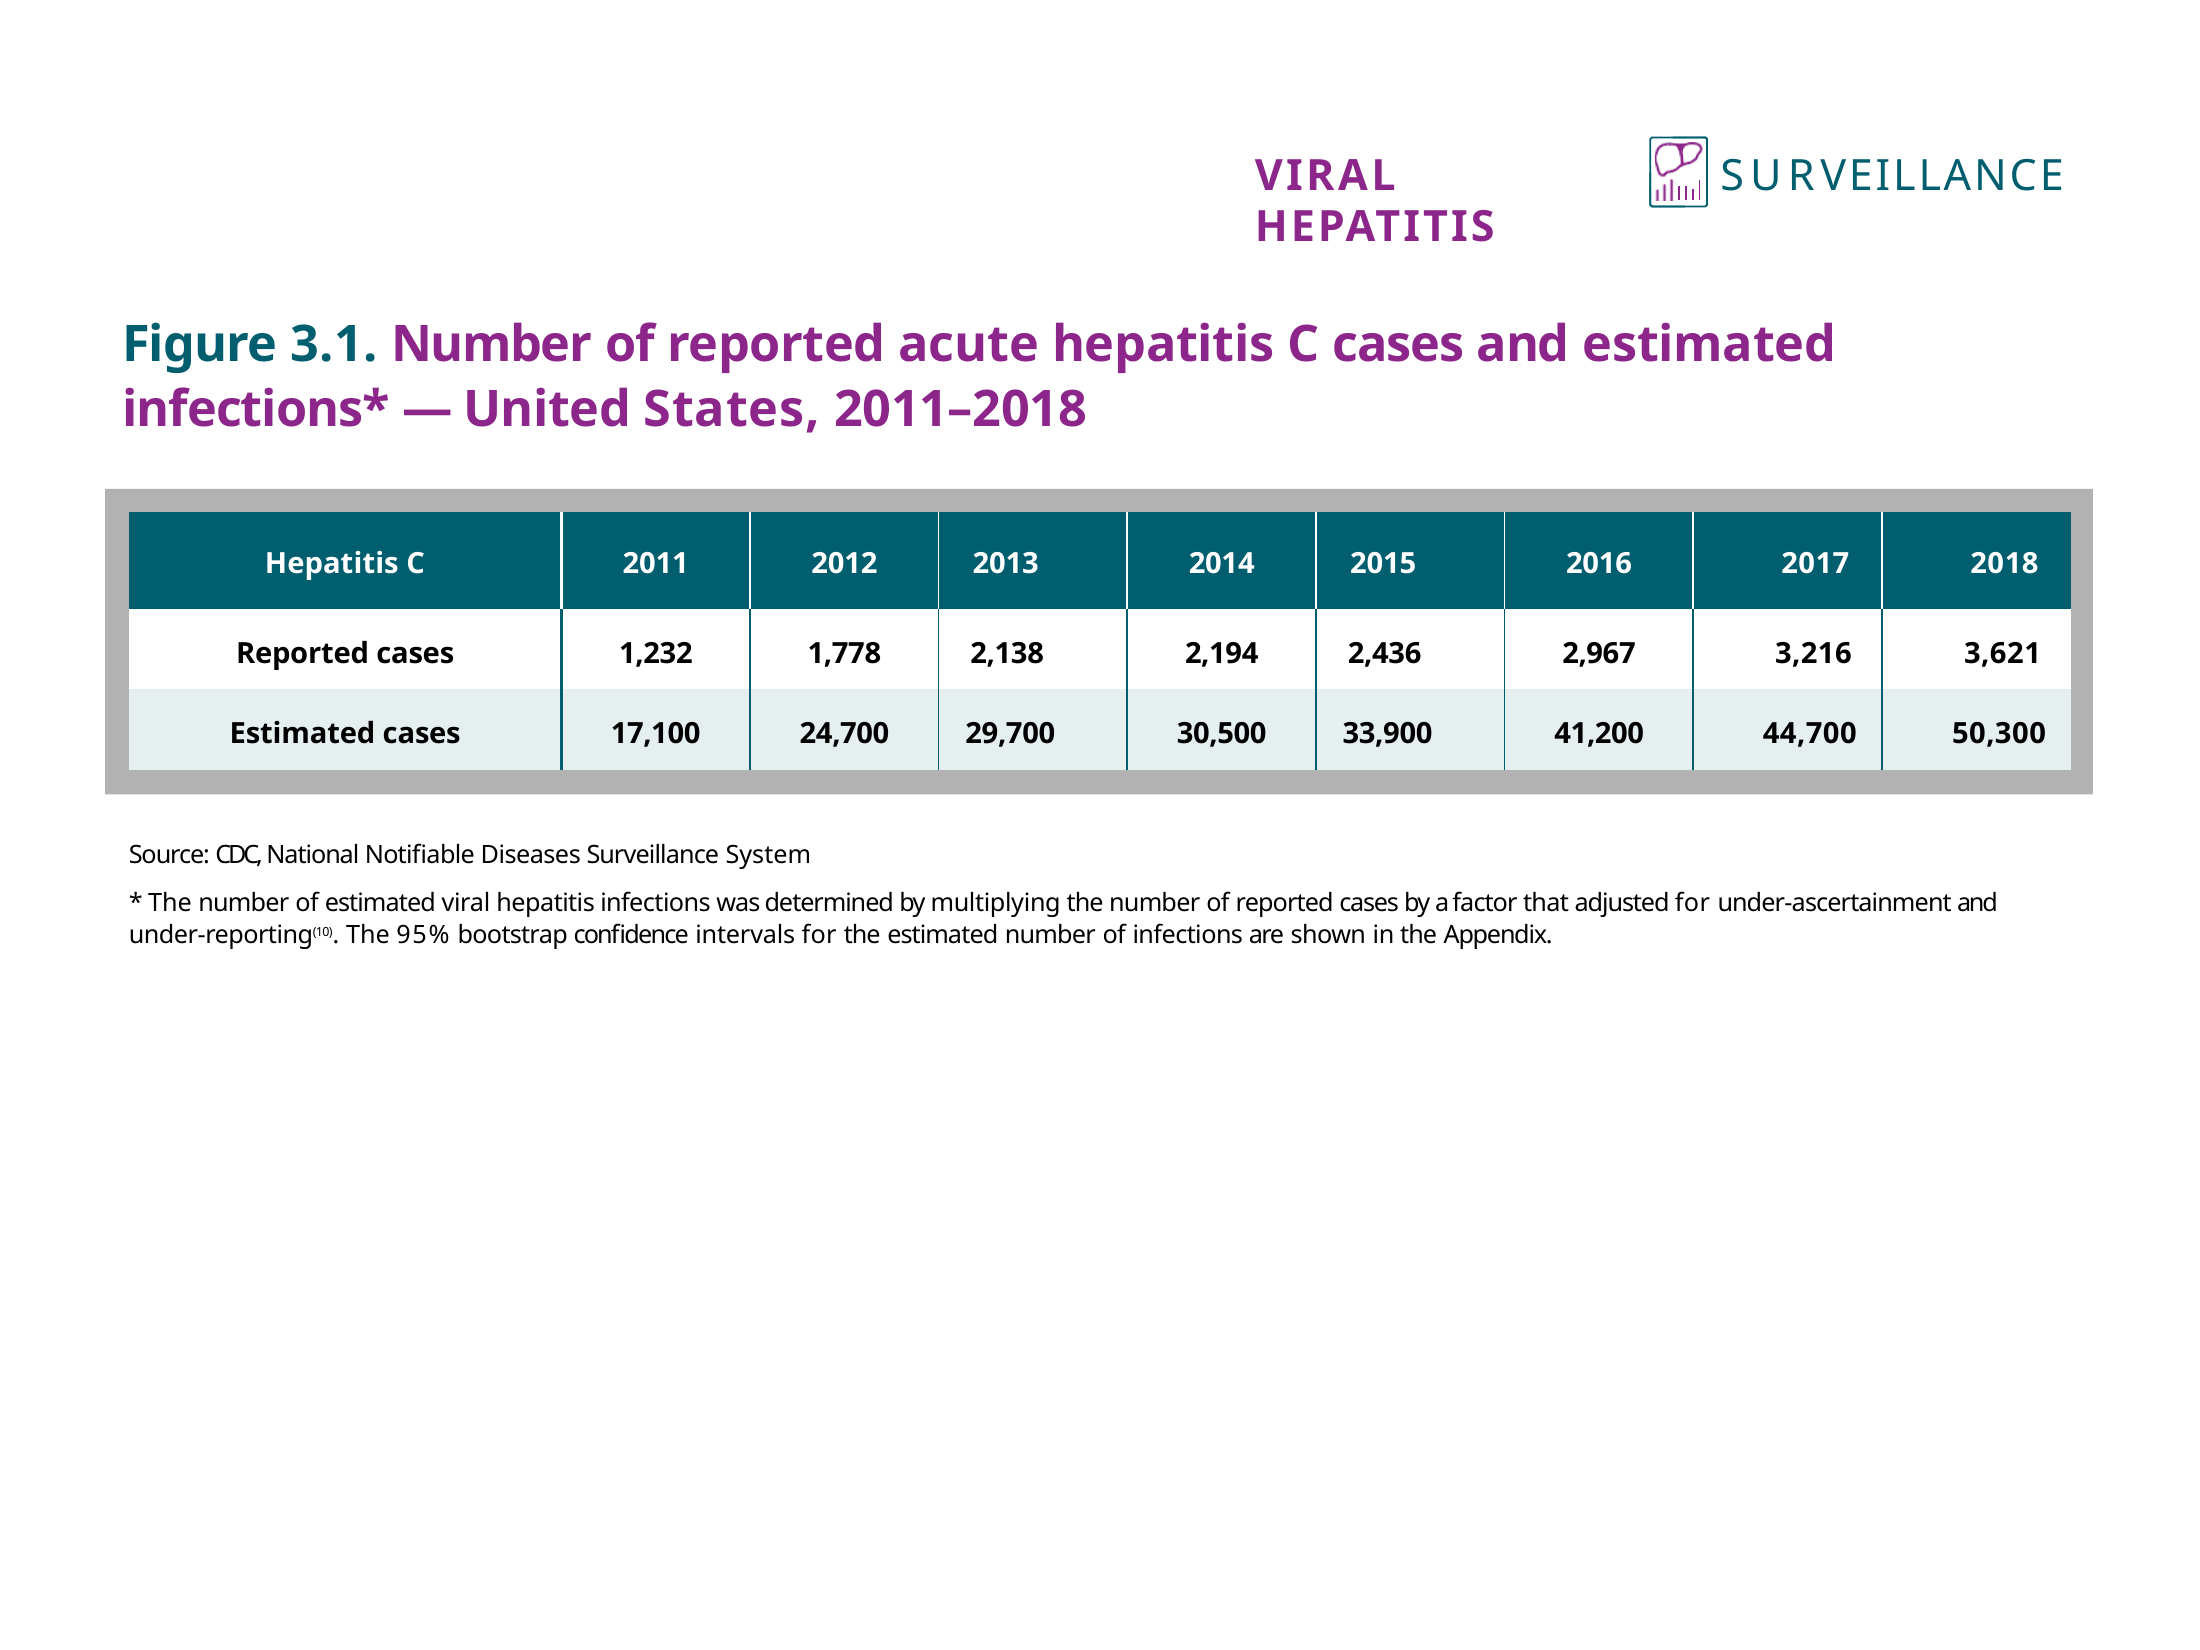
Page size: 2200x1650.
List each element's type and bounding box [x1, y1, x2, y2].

text_box [1251, 143, 1640, 251]
table_cell [751, 609, 938, 770]
table_header [1128, 512, 1315, 609]
table_cell [563, 609, 749, 770]
table_cell [1317, 609, 1504, 770]
table_header [1694, 512, 1881, 609]
table_header [939, 512, 1126, 609]
text_box [125, 834, 2046, 949]
table_cell [1128, 609, 1315, 770]
table_cell [1883, 609, 2071, 770]
table_header [1317, 512, 1504, 609]
table_cell [129, 609, 560, 770]
table_header [563, 512, 749, 609]
table_header [1883, 512, 2071, 609]
text_box [118, 303, 1866, 437]
table_cell [1505, 609, 1692, 770]
table_header [1505, 512, 1692, 609]
table_cell [939, 609, 1126, 770]
text_box [1650, 137, 1707, 207]
text_box [105, 488, 2093, 795]
table_cell [1694, 609, 1881, 770]
table_header [129, 512, 560, 609]
table_header [751, 512, 938, 609]
text_box [1716, 143, 2072, 199]
